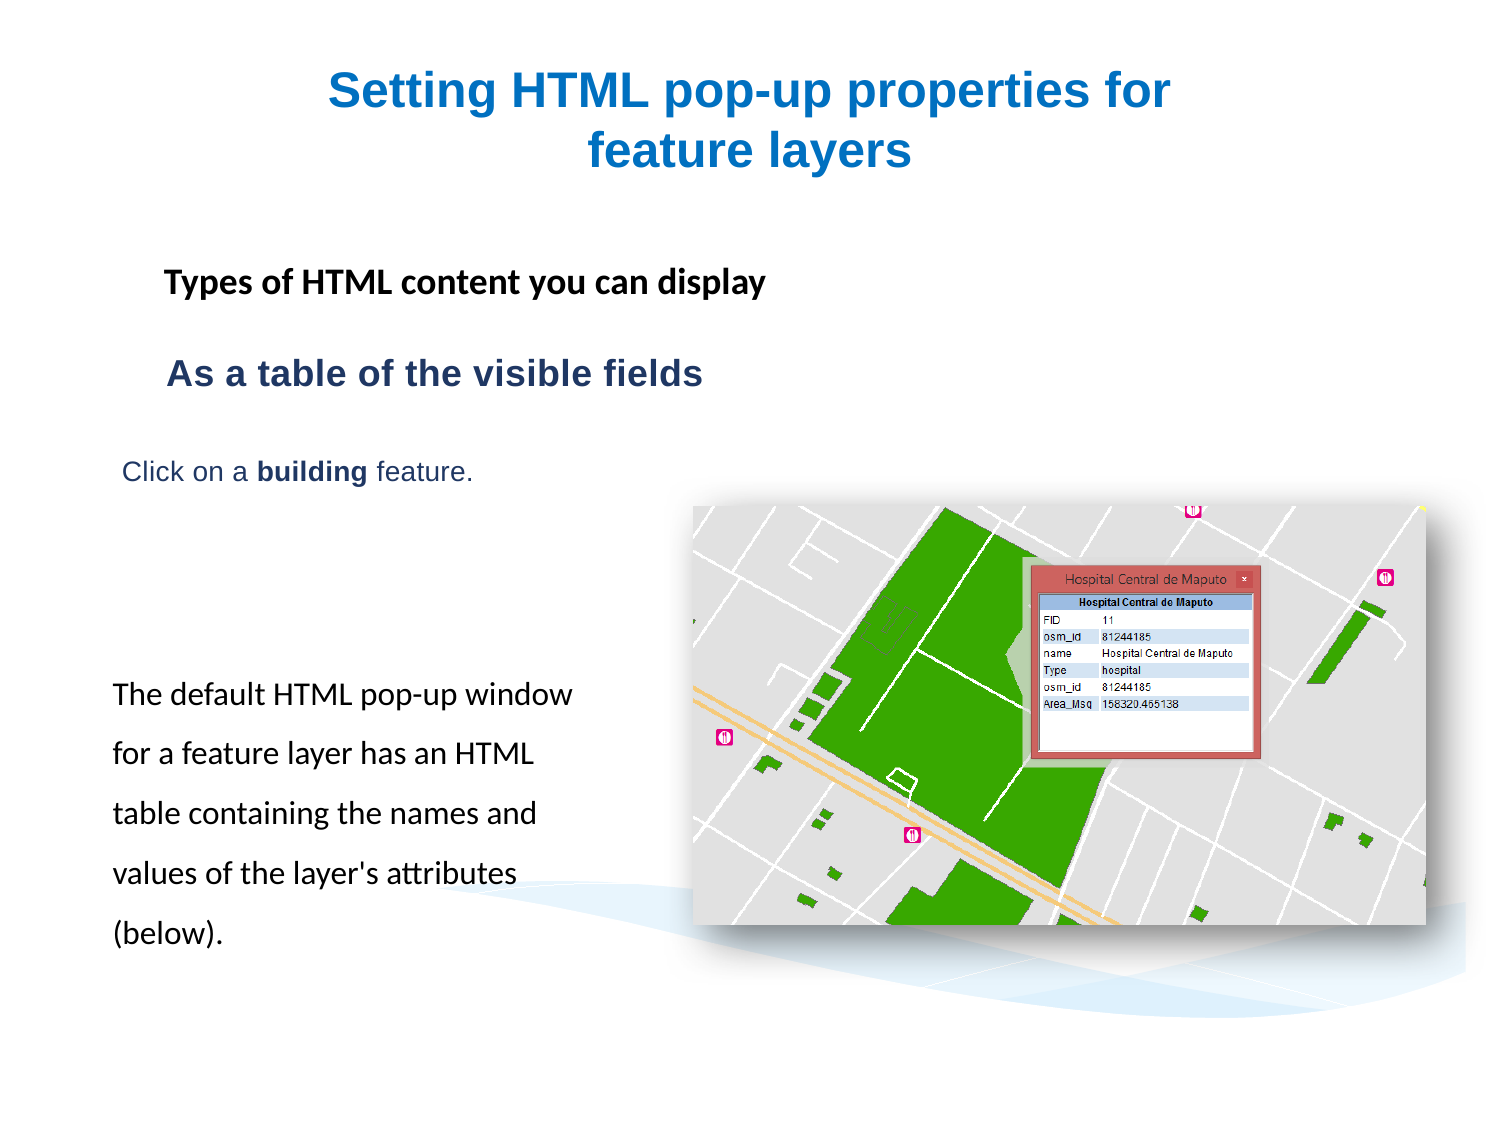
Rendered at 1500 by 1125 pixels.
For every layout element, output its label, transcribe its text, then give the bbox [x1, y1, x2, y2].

text_box The default HTML pop-up window for a feature layer has an HTML table containing the names and values of the layer's attributes (below). [41, 644, 599, 959]
picture [693, 506, 1426, 926]
text_box As a table of the visible fields [151, 356, 720, 401]
text_box Setting HTML pop-up properties for feature layers [257, 49, 1243, 185]
text_box Types of HTML content you can display [148, 249, 1193, 310]
text_box Click on a building feature. [107, 449, 498, 495]
